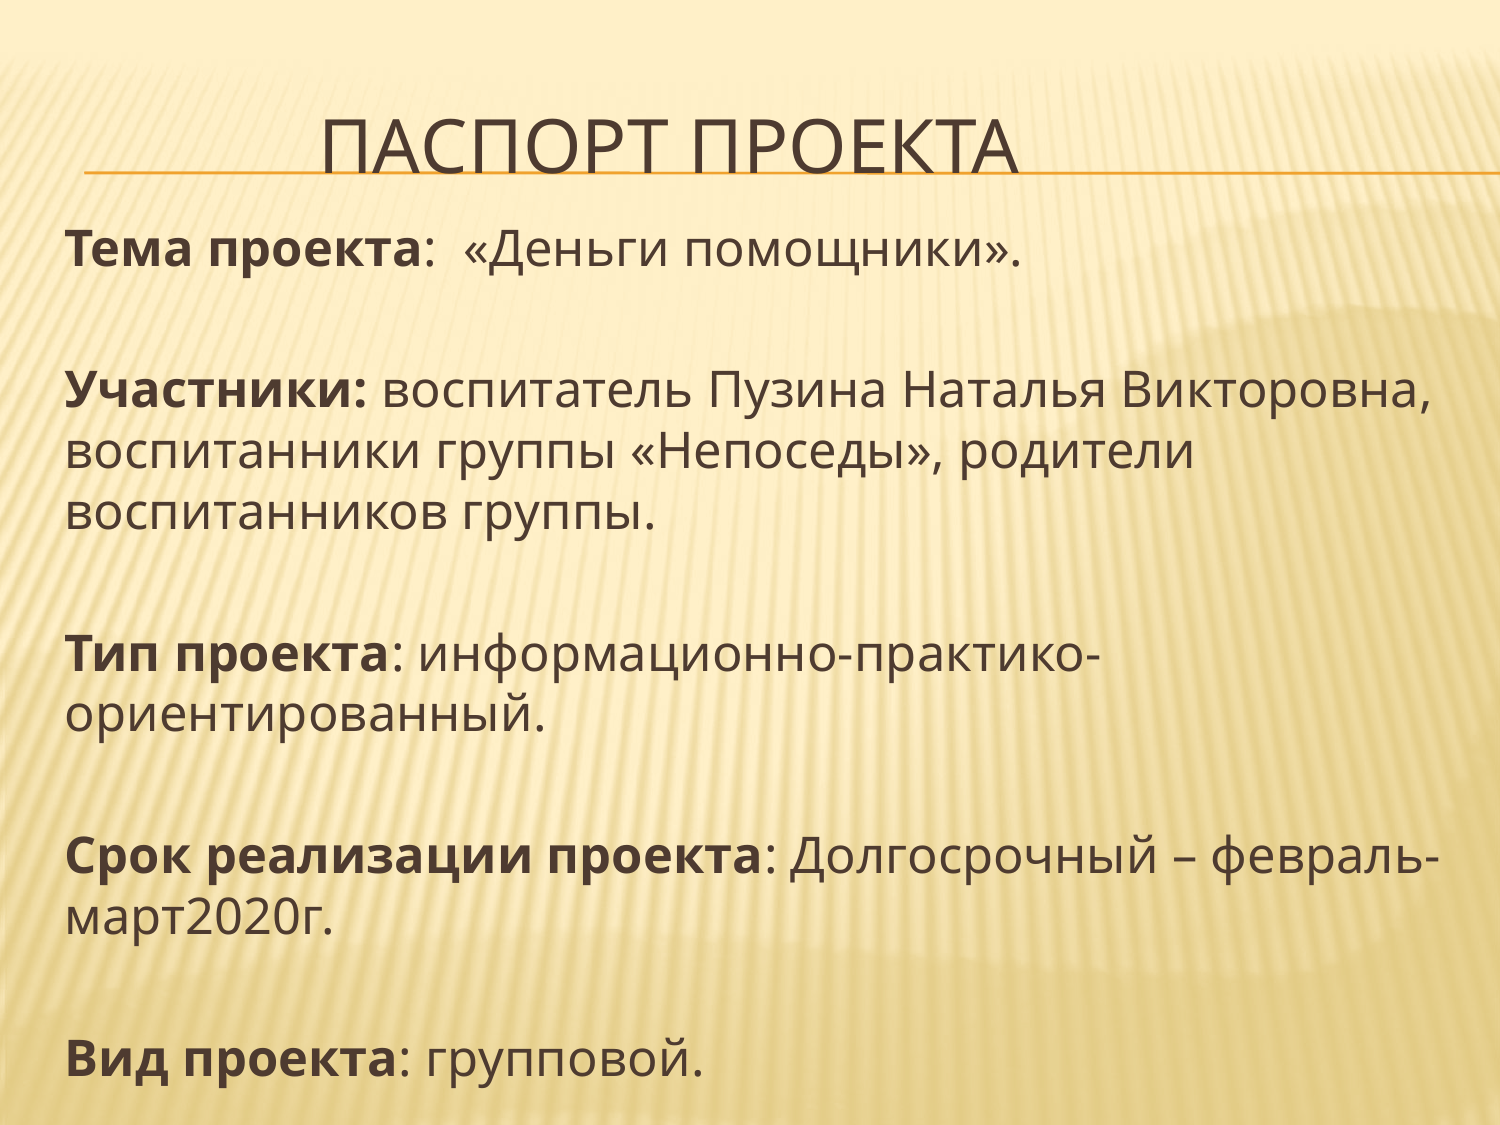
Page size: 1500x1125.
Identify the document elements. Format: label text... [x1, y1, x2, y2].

title Паспорт проекта [50, 75, 1475, 208]
list Тема проекта: «Деньги помощники». Участники: воспитатель Пузина Наталья Викторовна, воспитанники группы «Непоседы», родители воспитанников группы. Тип проекта: информационно-практико-ориентированный. Срок реализации проекта: Долгосрочный – февраль-март2020г. Вид проекта: групповой. [50, 208, 1475, 1106]
